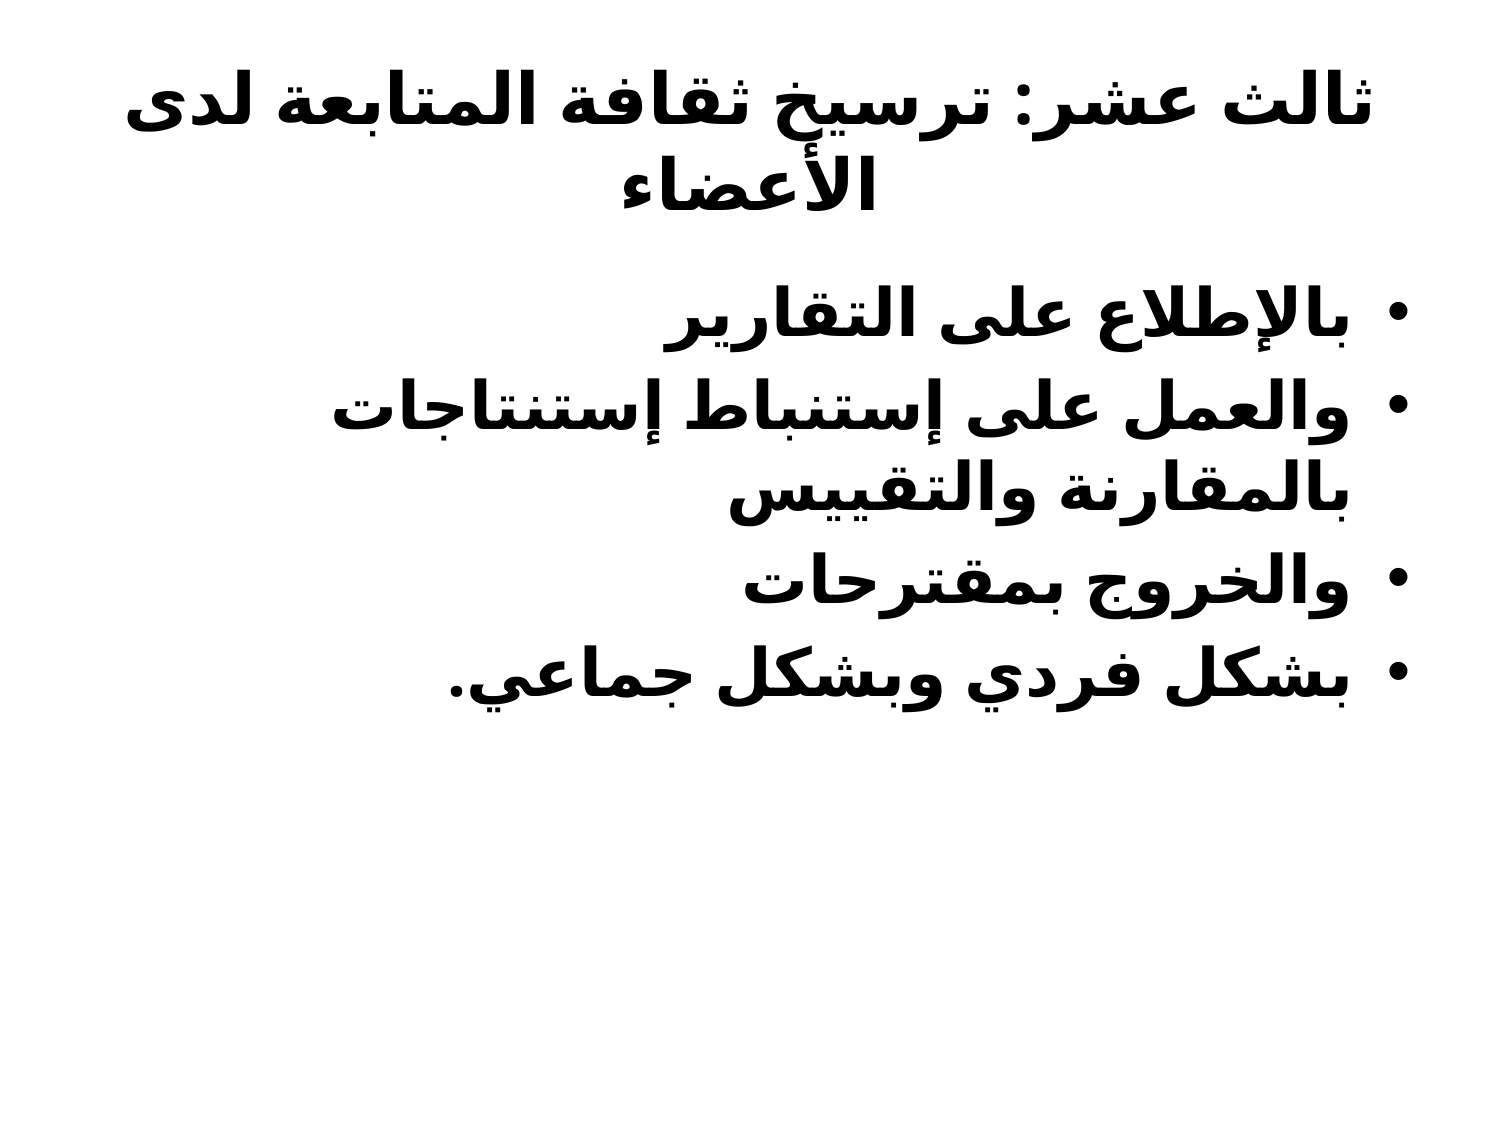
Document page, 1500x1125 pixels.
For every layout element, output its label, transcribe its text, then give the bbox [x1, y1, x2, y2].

list بالإطلاع على التقارير والعمل على إستنباط إستنتاجات بالمقارنة والتقييس والخروج بمقترحات بشكل فردي وبشكل جماعي. [75, 262, 1425, 1005]
title ثالث عشر: ترسيخ ثقافة المتابعة لدى الأعضاء [75, 45, 1425, 233]
